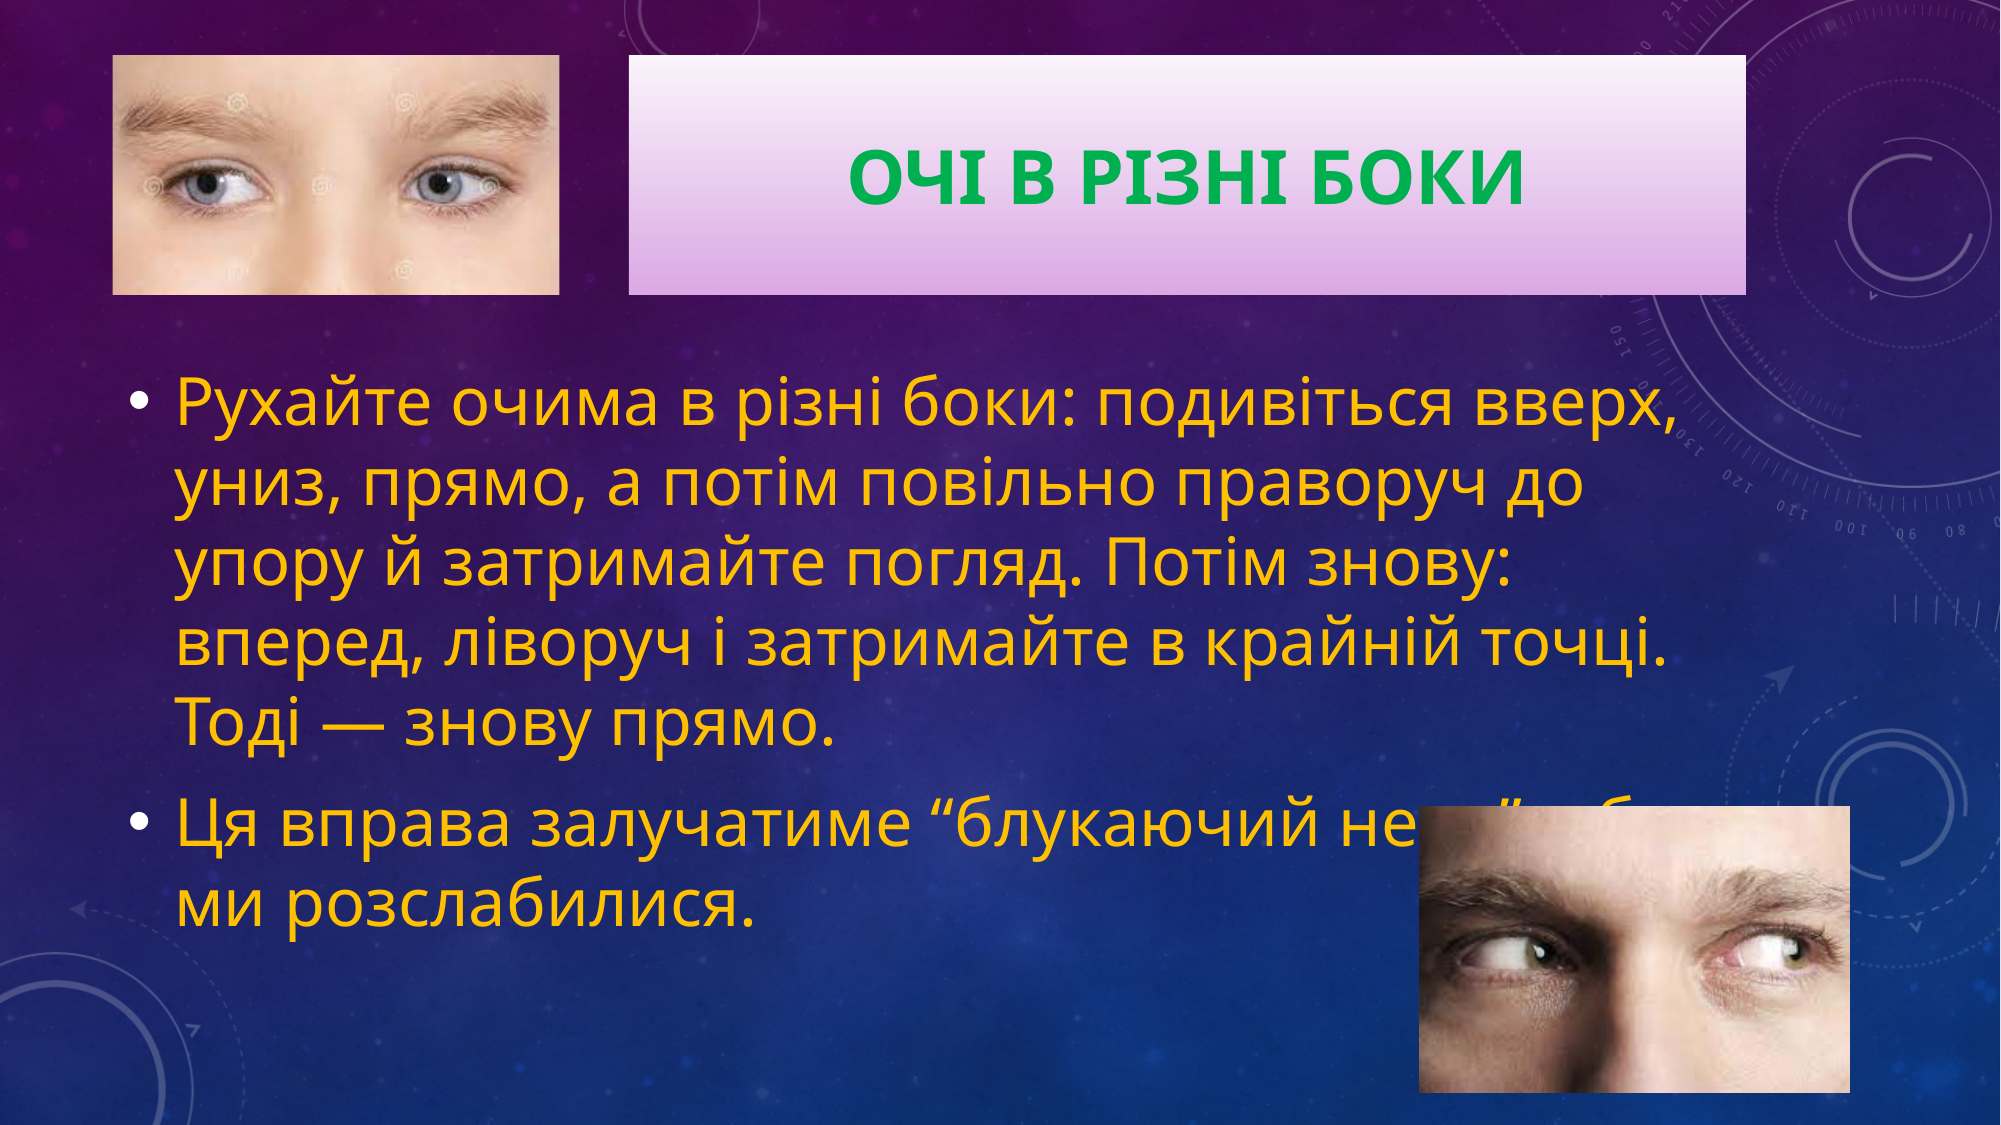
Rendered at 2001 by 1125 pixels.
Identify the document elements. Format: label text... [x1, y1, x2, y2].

picture [0, 0, 2001, 1125]
title Очі в різні боки [628, 55, 1746, 295]
list Рухайте очима в різні боки: подивіться вверх, униз, прямо, а потім повільно праворуч до упору й затримайте погляд. Потім знову: вперед, ліворуч і затримайте в крайній точці. Тоді — знову прямо. Ця вправа залучатиме “блукаючий нерв”, аби ми розслабилися. [112, 351, 1775, 950]
